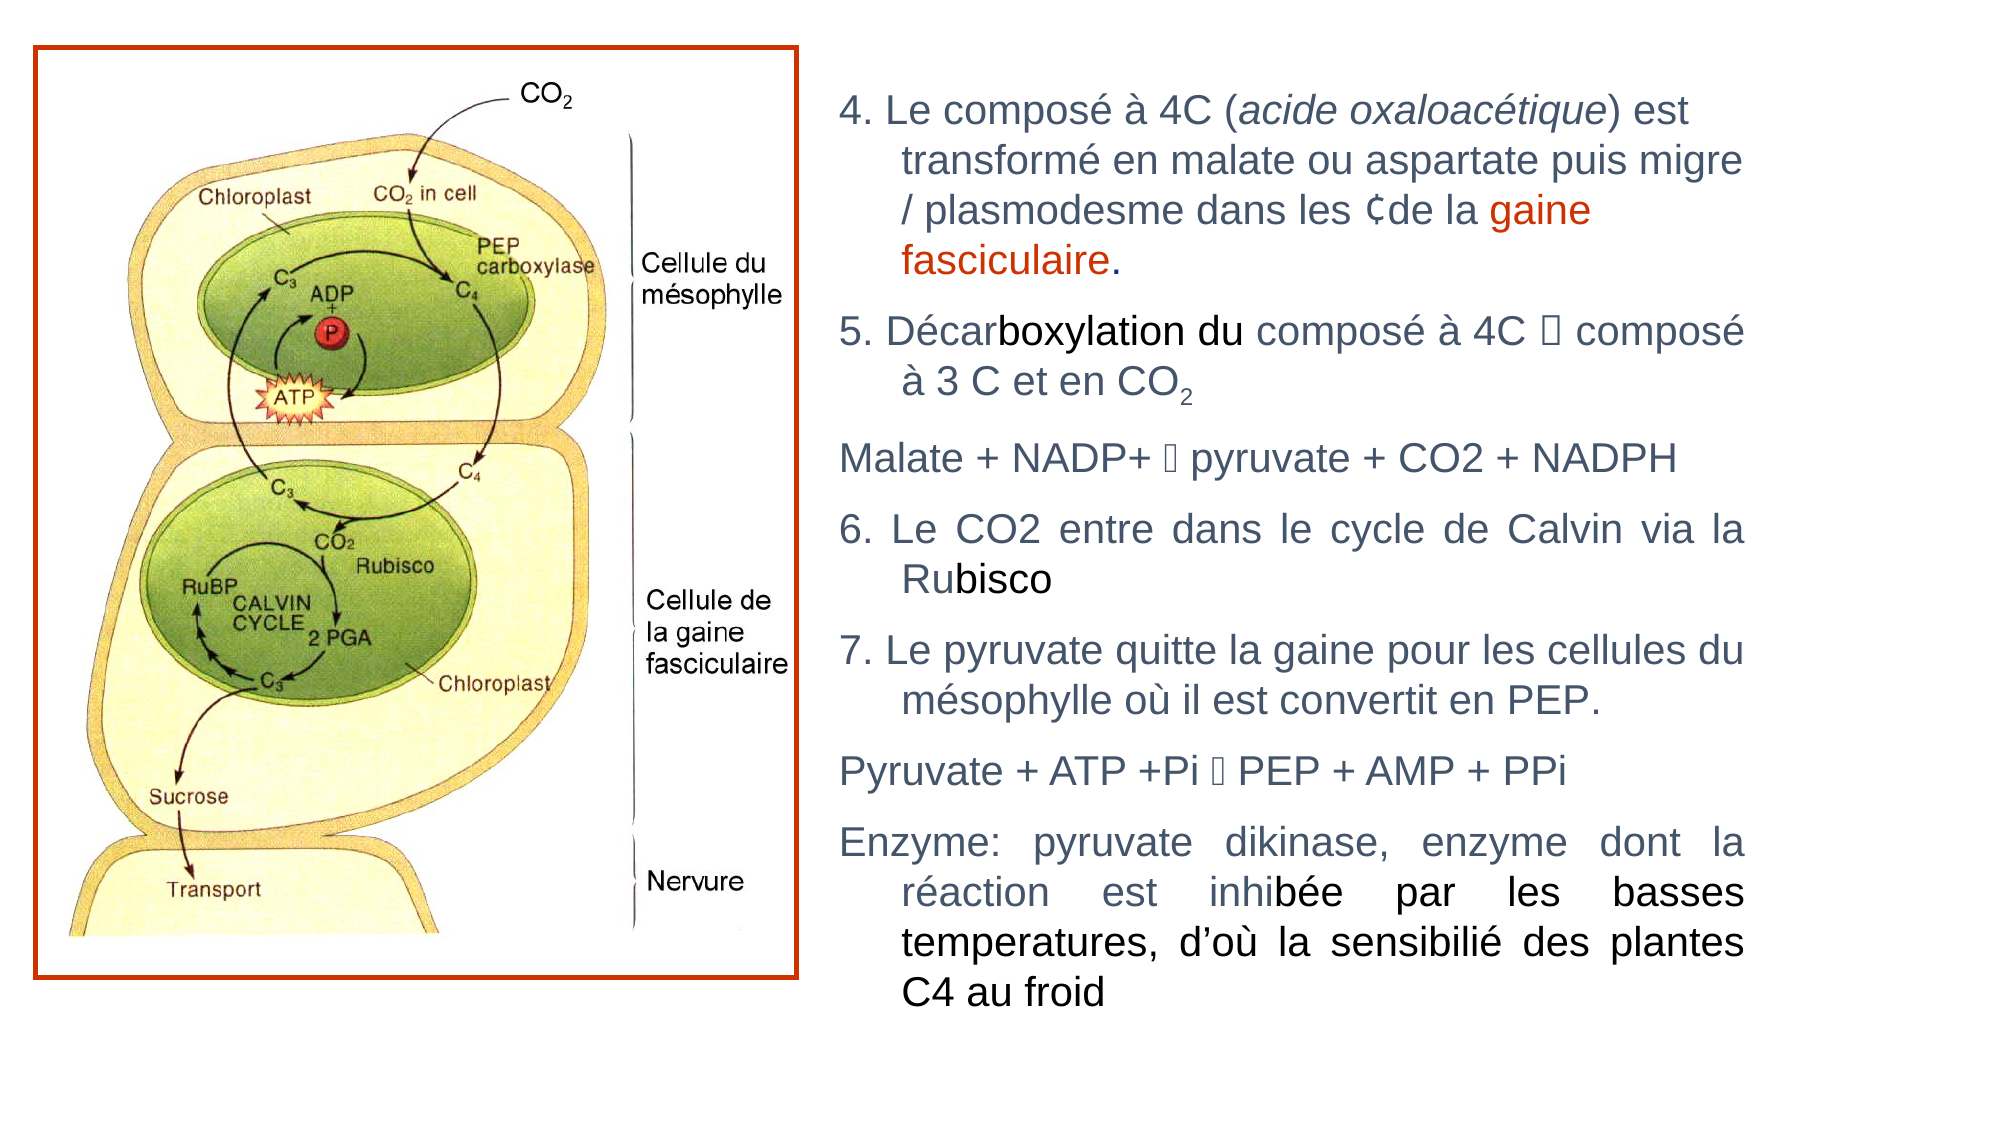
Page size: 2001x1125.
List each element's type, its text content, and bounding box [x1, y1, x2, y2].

picture [37, 49, 794, 975]
text_box 4. Le composé à 4C (acide oxaloacétique) est transformé en malate ou aspartate puis migre / plasmodesme dans les ¢de la gaine fasciculaire. 5. Décarboxylation du composé à 4C  composé à 3 C et en CO2 Malate + NADP+  pyruvate + CO2 + NADPH 6. Le CO2 entre dans le cycle de Calvin via la Rubisco 7. Le pyruvate quitte la gaine pour les cellules du mésophylle où il est convertit en PEP. Pyruvate + ATP +Pi  PEP + AMP + PPi Enzyme: pyruvate dikinase, enzyme dont la réaction est inhibée par les basses temperatures, d’où la sensibilié des plantes C4 au froid [824, 75, 1761, 1023]
